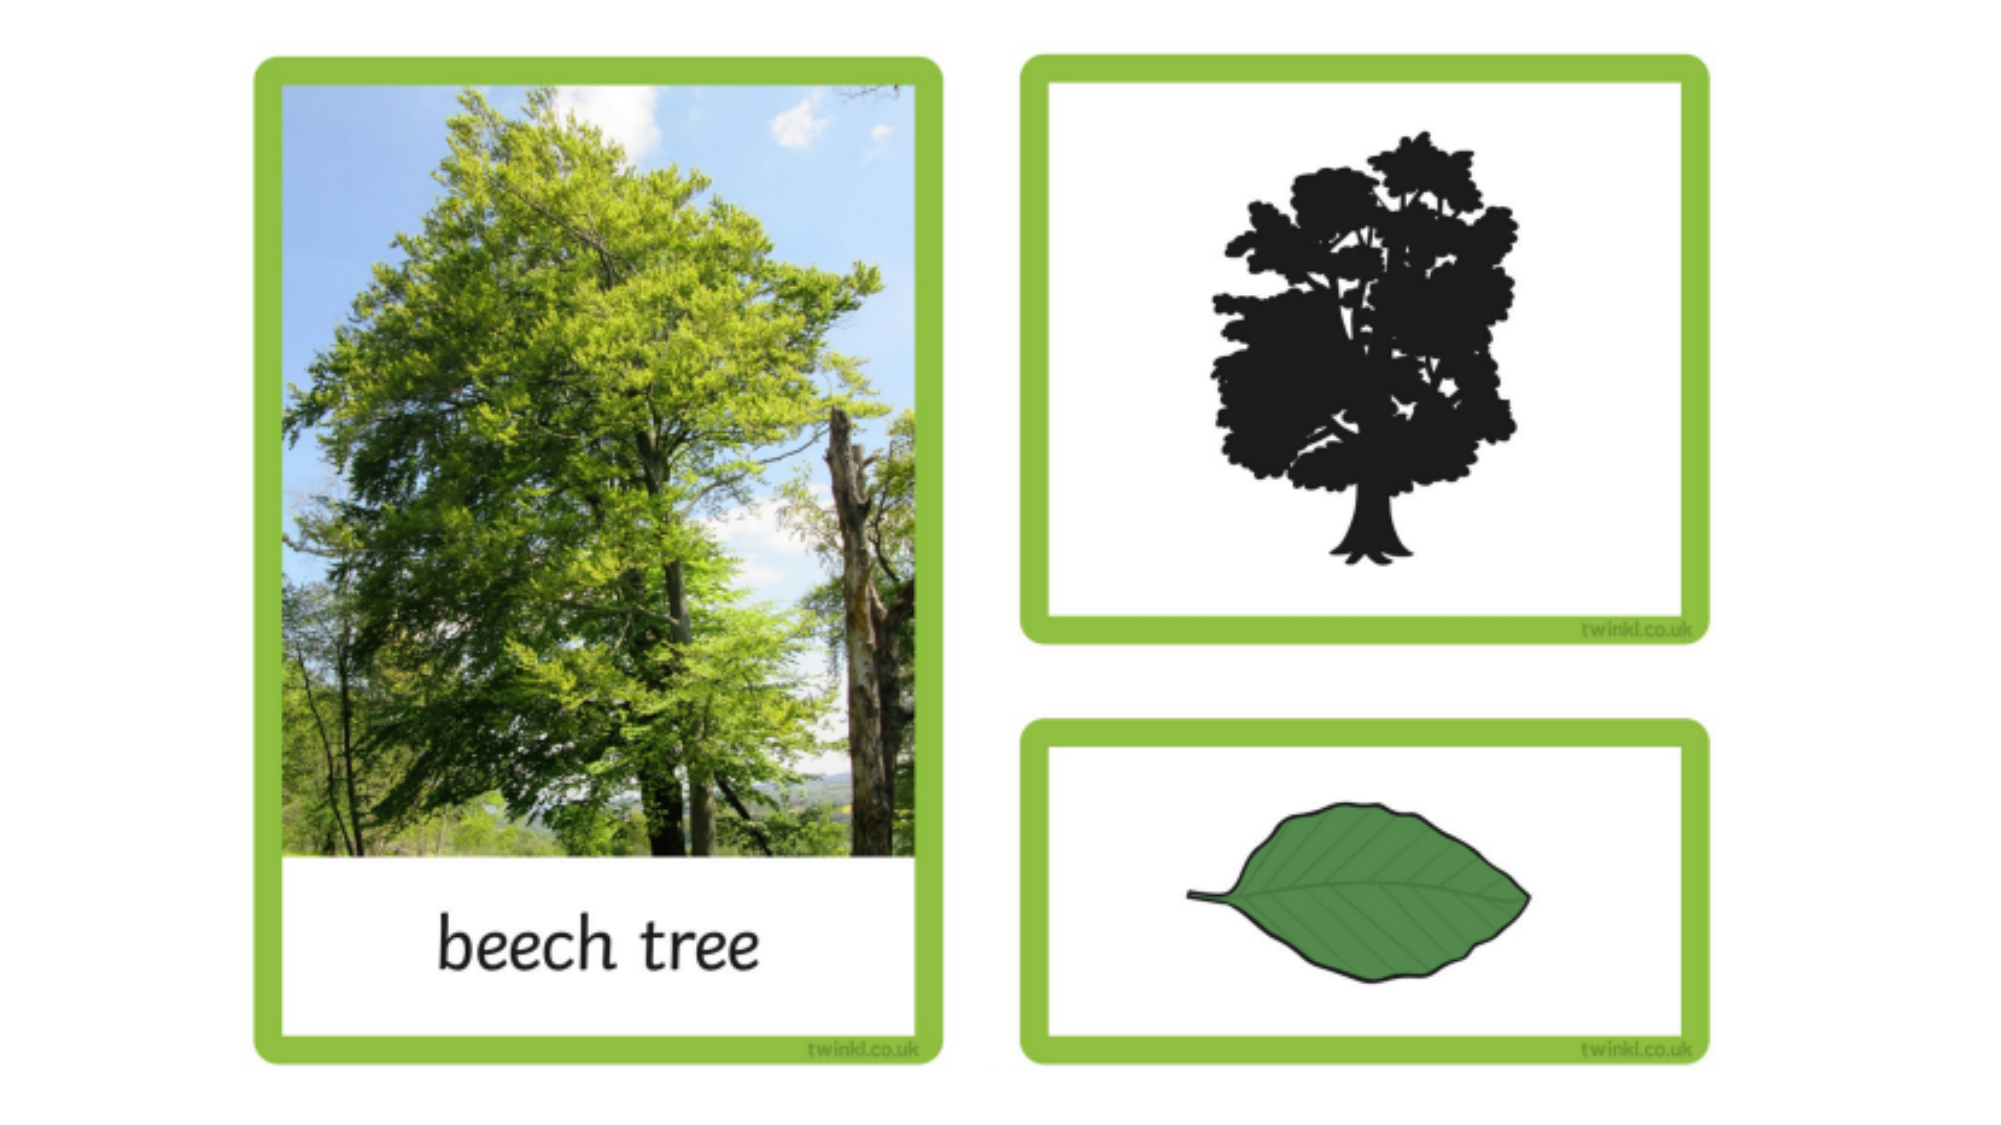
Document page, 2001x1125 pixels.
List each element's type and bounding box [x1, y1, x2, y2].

picture [227, 24, 1723, 1071]
